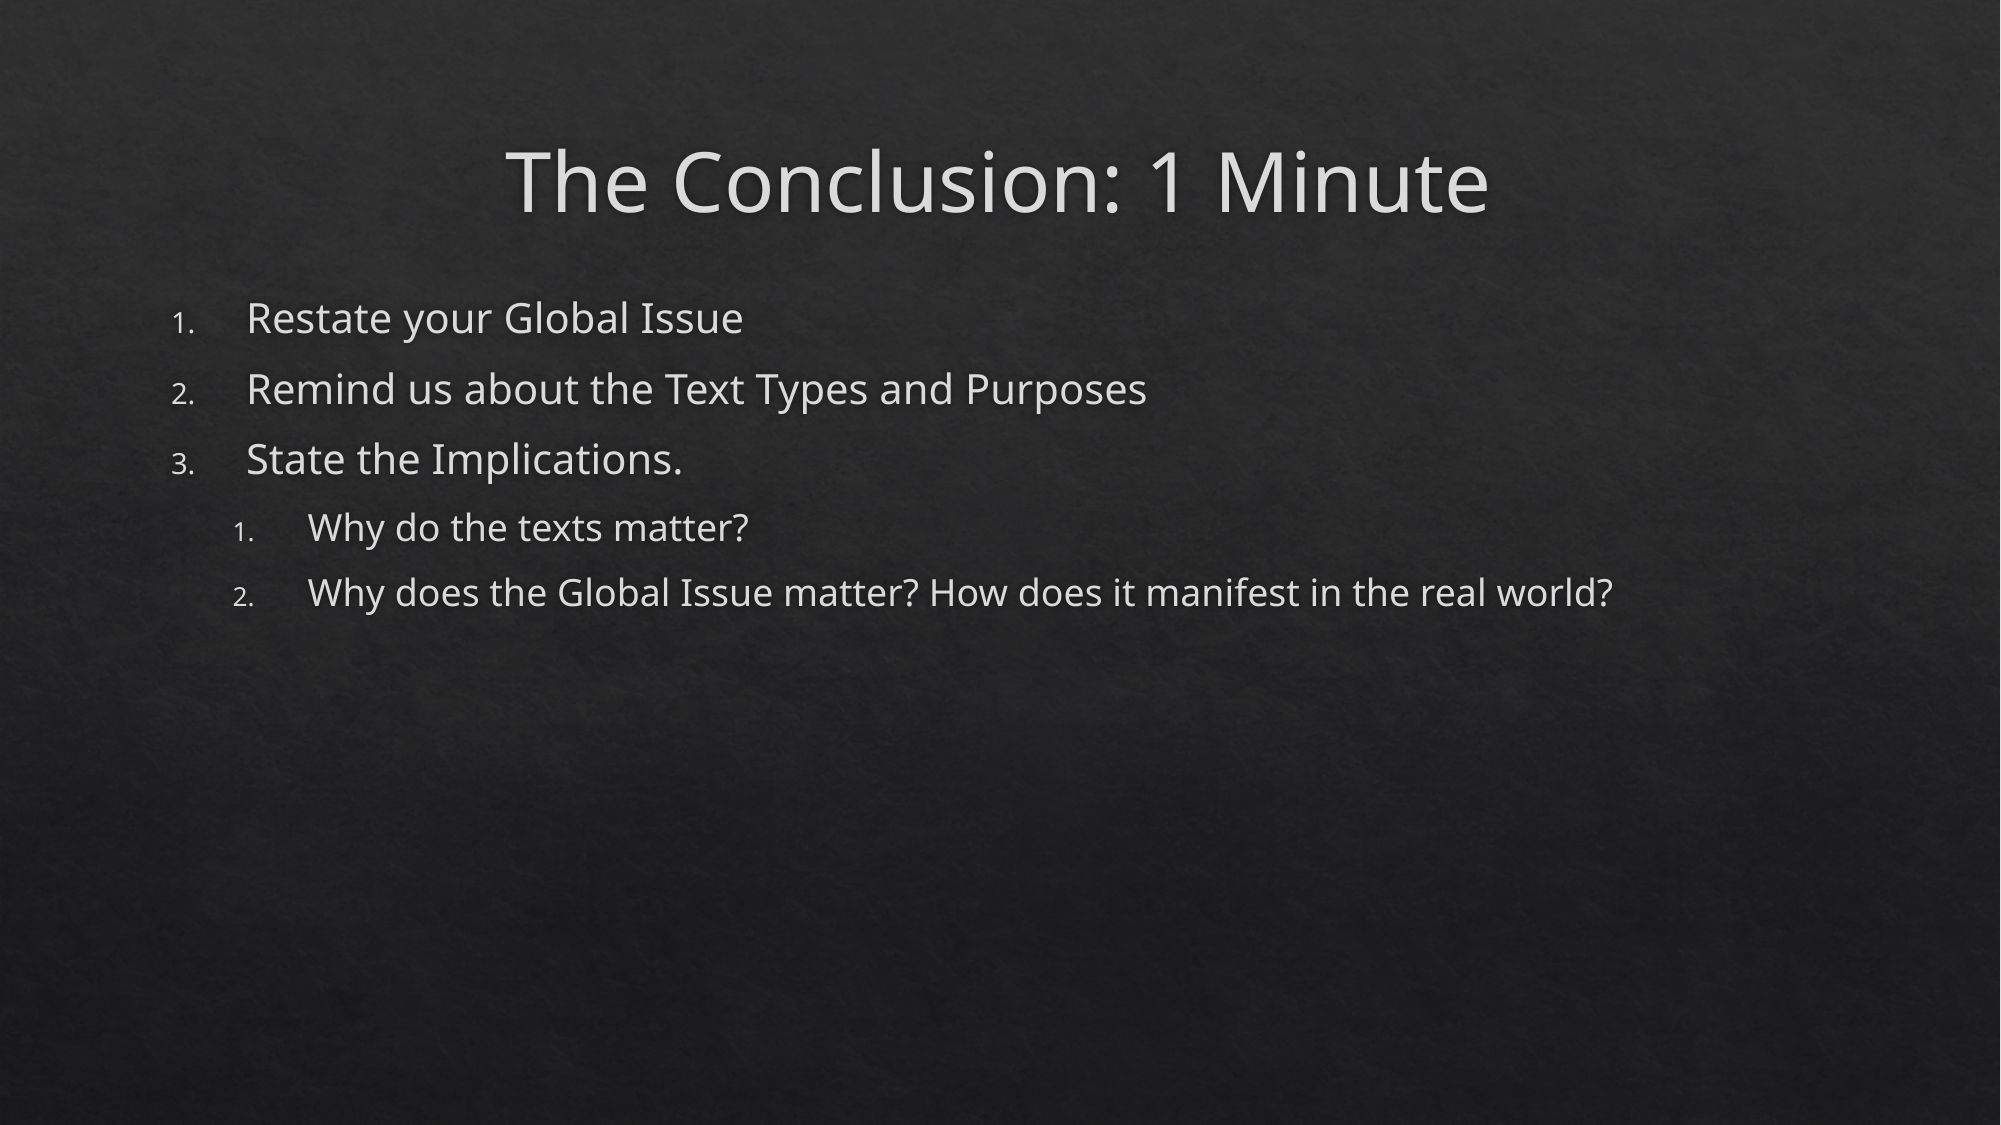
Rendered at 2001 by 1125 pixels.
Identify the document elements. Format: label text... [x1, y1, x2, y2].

list Restate your Global Issue Remind us about the Text Types and Purposes State the Implications. Why do the texts matter? Why does the Global Issue matter? How does it manifest in the real world? [149, 284, 1849, 950]
title The Conclusion: 1 Minute [149, 99, 1849, 260]
